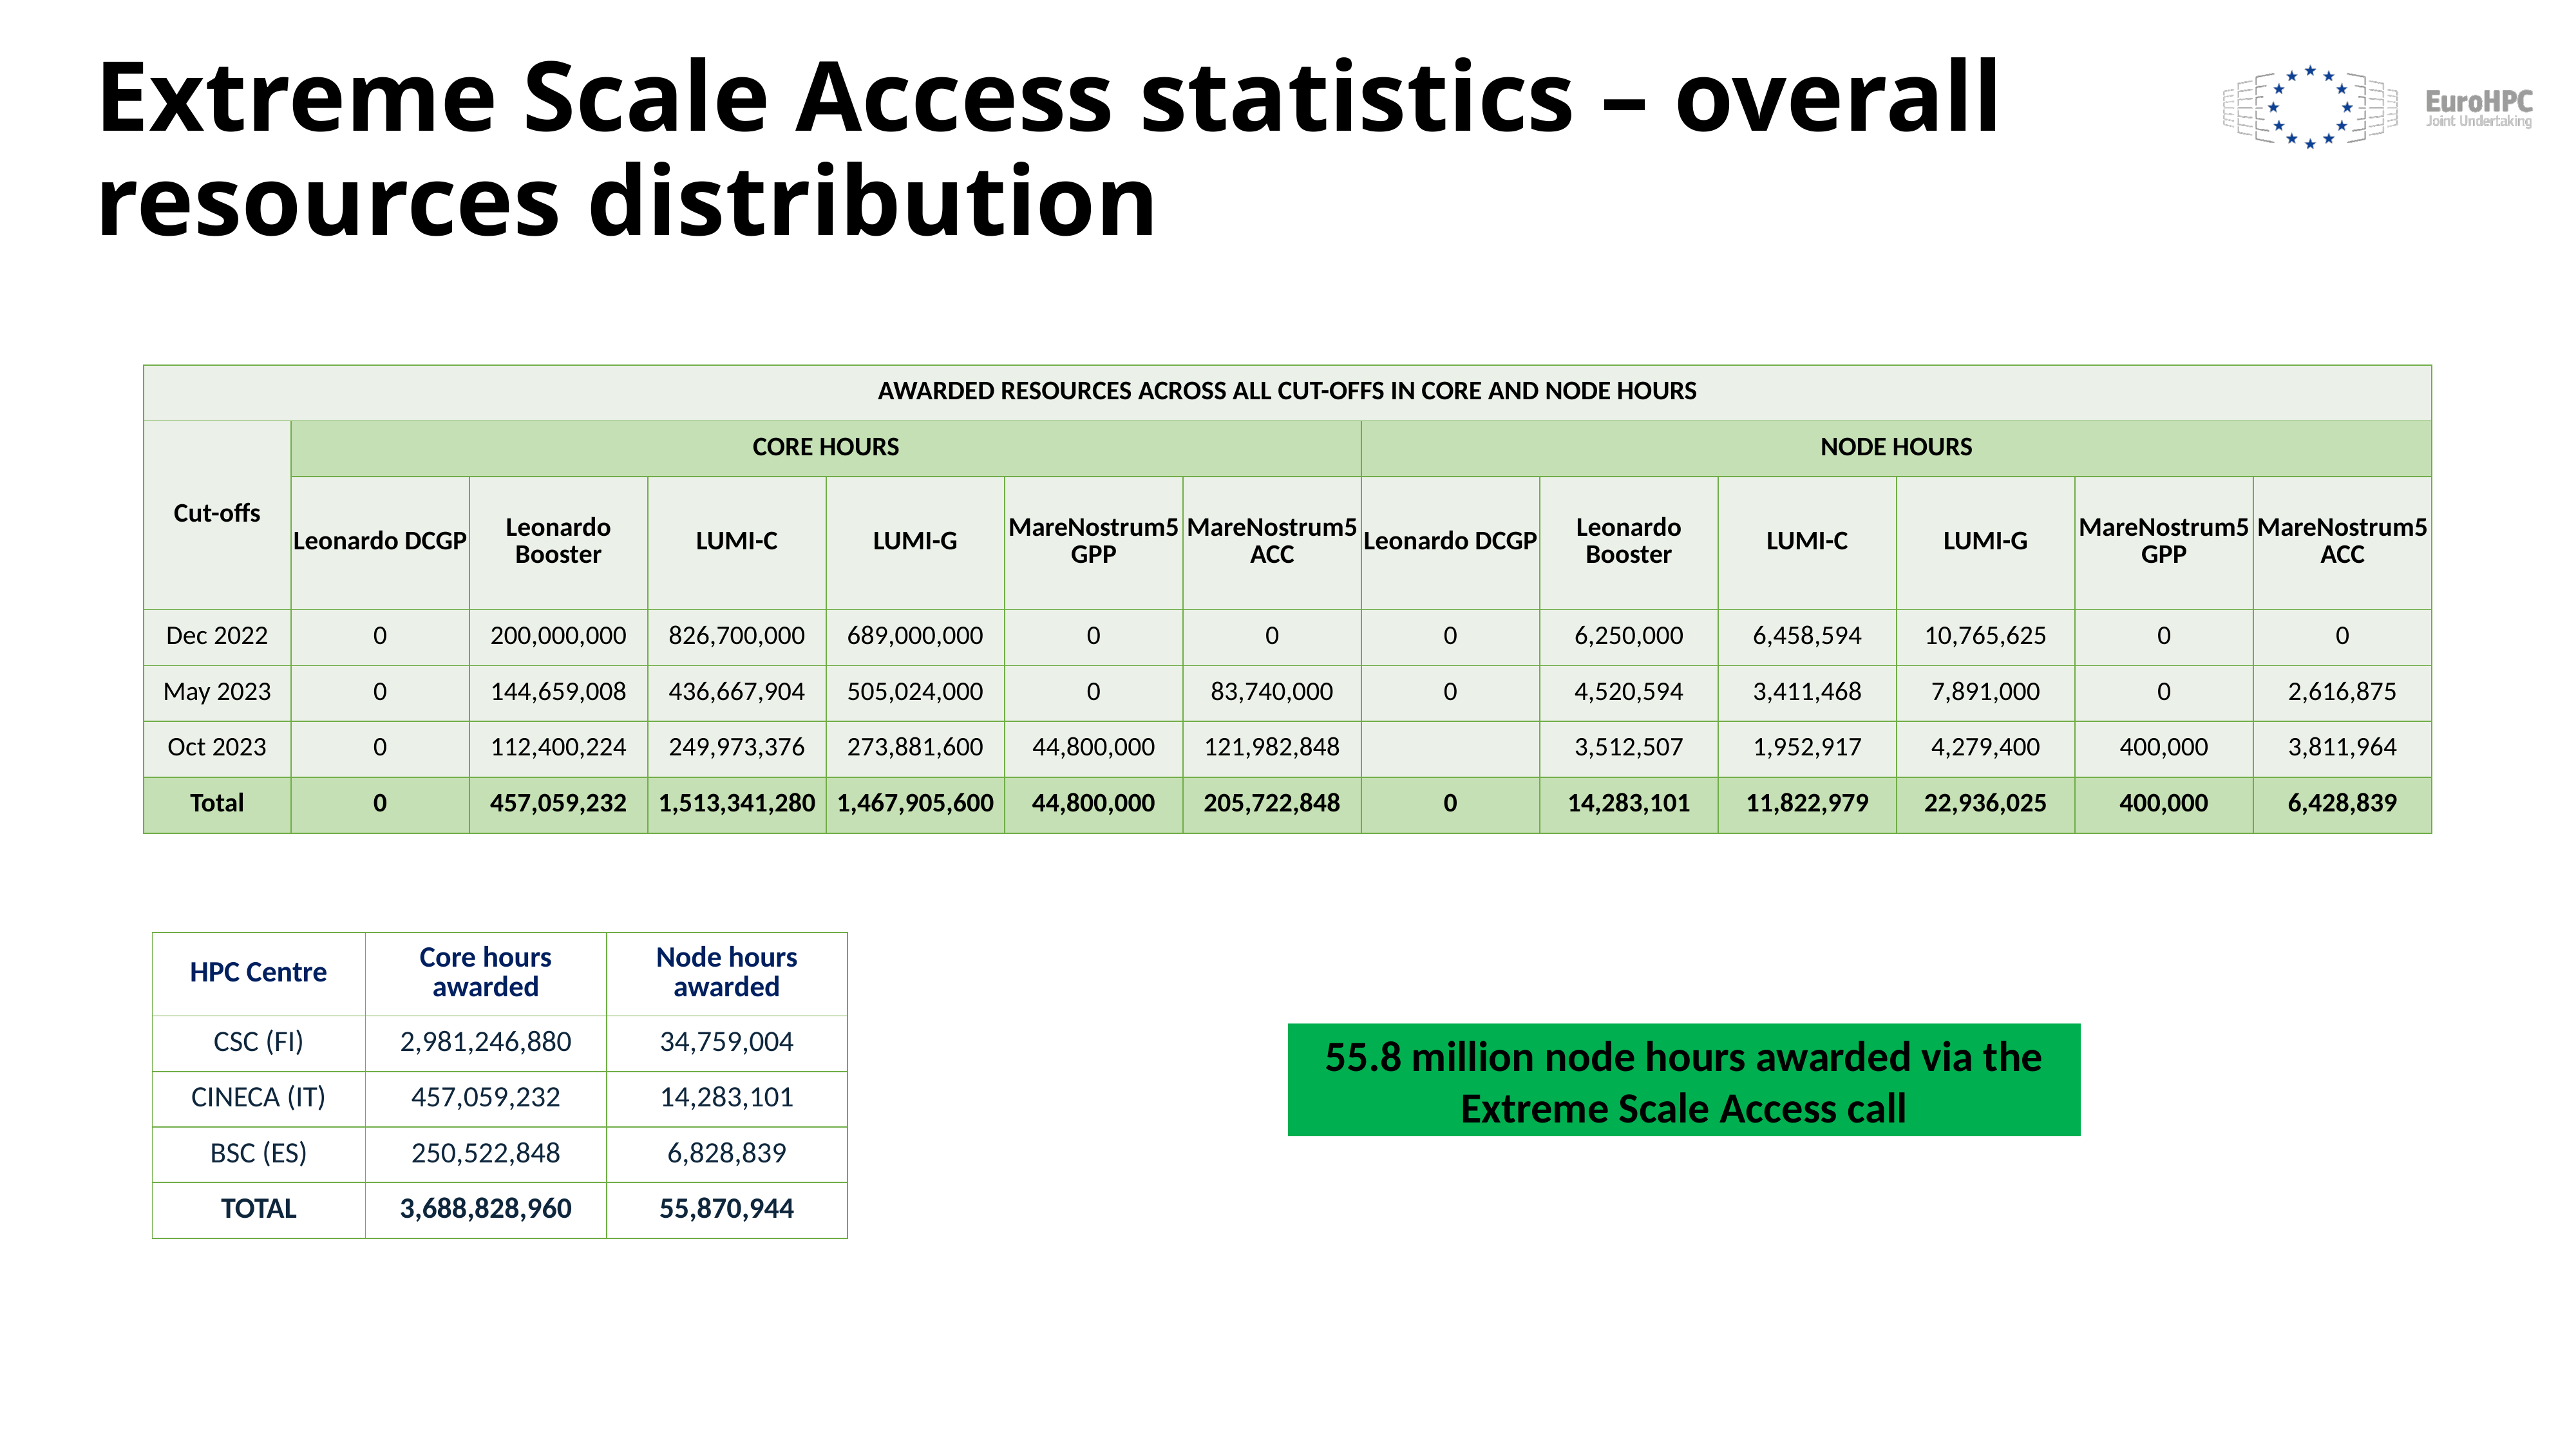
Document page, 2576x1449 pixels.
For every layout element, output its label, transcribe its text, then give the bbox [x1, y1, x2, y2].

picture [2219, 5, 2536, 191]
text_box 55.8 million node hours awarded via the Extreme Scale Access call [1288, 1023, 2081, 1137]
table_cell 457,059,232 [470, 778, 647, 833]
table_cell 7,891,000 [1897, 666, 2074, 721]
table_cell 0 [1005, 666, 1182, 721]
table_cell 0 [1362, 666, 1539, 721]
table_cell MareNostrum5 ACC [2254, 477, 2431, 609]
table_cell 34,759,004 [607, 1016, 847, 1071]
table_cell 505,024,000 [827, 666, 1004, 721]
table_cell 14,283,101 [607, 1072, 847, 1126]
table_cell 826,700,000 [649, 610, 826, 665]
table_cell 273,881,600 [827, 722, 1004, 777]
table_cell Leonardo Booster [1540, 477, 1718, 609]
table_cell 436,667,904 [649, 666, 826, 721]
table_cell Oct 2023 [144, 722, 290, 777]
table_cell 0 [2076, 610, 2253, 665]
table_cell TOTAL [153, 1183, 365, 1238]
table_cell 0 [292, 778, 469, 833]
table_cell 4,520,594 [1540, 666, 1718, 721]
table_cell Dec 2022 [144, 610, 290, 665]
table_cell 0 [2254, 610, 2431, 665]
table_cell 0 [1184, 610, 1361, 665]
table_cell 10,765,625 [1897, 610, 2074, 665]
table_cell 22,936,025 [1897, 778, 2074, 833]
title Extreme Scale Access statistics – overall resources distribution [85, 62, 2307, 241]
table_cell 457,059,232 [366, 1072, 606, 1126]
table_cell 4,279,400 [1897, 722, 2074, 777]
table_header Node hours awarded [607, 933, 847, 1016]
table_cell Leonardo DCGP [1362, 477, 1539, 609]
table_header HPC Centre [153, 933, 365, 1016]
table_cell 6,828,839 [607, 1128, 847, 1182]
table_cell 44,800,000 [1005, 722, 1182, 777]
table_cell 0 [292, 610, 469, 665]
table_cell CORE HOURS [292, 421, 1361, 476]
table_cell 83,740,000 [1184, 666, 1361, 721]
table_cell 689,000,000 [827, 610, 1004, 665]
table_cell 0 [1362, 778, 1539, 833]
table_cell 55,870,944 [607, 1183, 847, 1238]
table_cell 0 [292, 666, 469, 721]
table_cell 14,283,101 [1540, 778, 1718, 833]
table_cell 3,512,507 [1540, 722, 1718, 777]
table_cell CINECA (IT) [153, 1072, 365, 1126]
table_cell MareNostrum5 GPP [1005, 477, 1182, 609]
table_cell 1,467,905,600 [827, 778, 1004, 833]
table_cell Cut-offs [144, 421, 290, 609]
table_cell 0 [2076, 666, 2253, 721]
table_cell 1,513,341,280 [649, 778, 826, 833]
table_cell LUMI-G [1897, 477, 2074, 609]
table_cell Leonardo Booster [470, 477, 647, 609]
table_cell 249,973,376 [649, 722, 826, 777]
table_cell BSC (ES) [153, 1128, 365, 1182]
table_cell 2,981,246,880 [366, 1016, 606, 1071]
table_cell 200,000,000 [470, 610, 647, 665]
table_cell Total [144, 778, 290, 833]
table_cell LUMI-C [1719, 477, 1896, 609]
table_cell 6,458,594 [1719, 610, 1896, 665]
table_cell 400,000 [2076, 722, 2253, 777]
table_header Core hours awarded [366, 933, 606, 1016]
table_cell 144,659,008 [470, 666, 647, 721]
table_cell 1,952,917 [1719, 722, 1896, 777]
table_cell 44,800,000 [1005, 778, 1182, 833]
table_cell MareNostrum5 ACC [1184, 477, 1361, 609]
table_cell NODE HOURS [1362, 421, 2431, 476]
table_cell 2,616,875 [2254, 666, 2431, 721]
table_cell May 2023 [144, 666, 290, 721]
table_cell 112,400,224 [470, 722, 647, 777]
table_cell 400,000 [2076, 778, 2253, 833]
table_cell MareNostrum5 GPP [2076, 477, 2253, 609]
table_cell 0 [1005, 610, 1182, 665]
table_cell 3,811,964 [2254, 722, 2431, 777]
table_cell 3,411,468 [1719, 666, 1896, 721]
table_cell LUMI-C [649, 477, 826, 609]
table_cell CSC (FI) [153, 1016, 365, 1071]
table_cell 121,982,848 [1184, 722, 1361, 777]
table_cell 6,250,000 [1540, 610, 1718, 665]
table_cell 205,722,848 [1184, 778, 1361, 833]
table_header AWARDED RESOURCES ACROSS ALL CUT-OFFS IN CORE AND NODE HOURS [144, 366, 2431, 421]
table_cell [1362, 722, 1539, 777]
table_cell 3,688,828,960 [366, 1183, 606, 1238]
table_cell LUMI-G [827, 477, 1004, 609]
table_cell 0 [1362, 610, 1539, 665]
table_cell 0 [292, 722, 469, 777]
table_cell 11,822,979 [1719, 778, 1896, 833]
table_cell 250,522,848 [366, 1128, 606, 1182]
table_cell Leonardo DCGP [292, 477, 469, 609]
table_cell 6,428,839 [2254, 778, 2431, 833]
